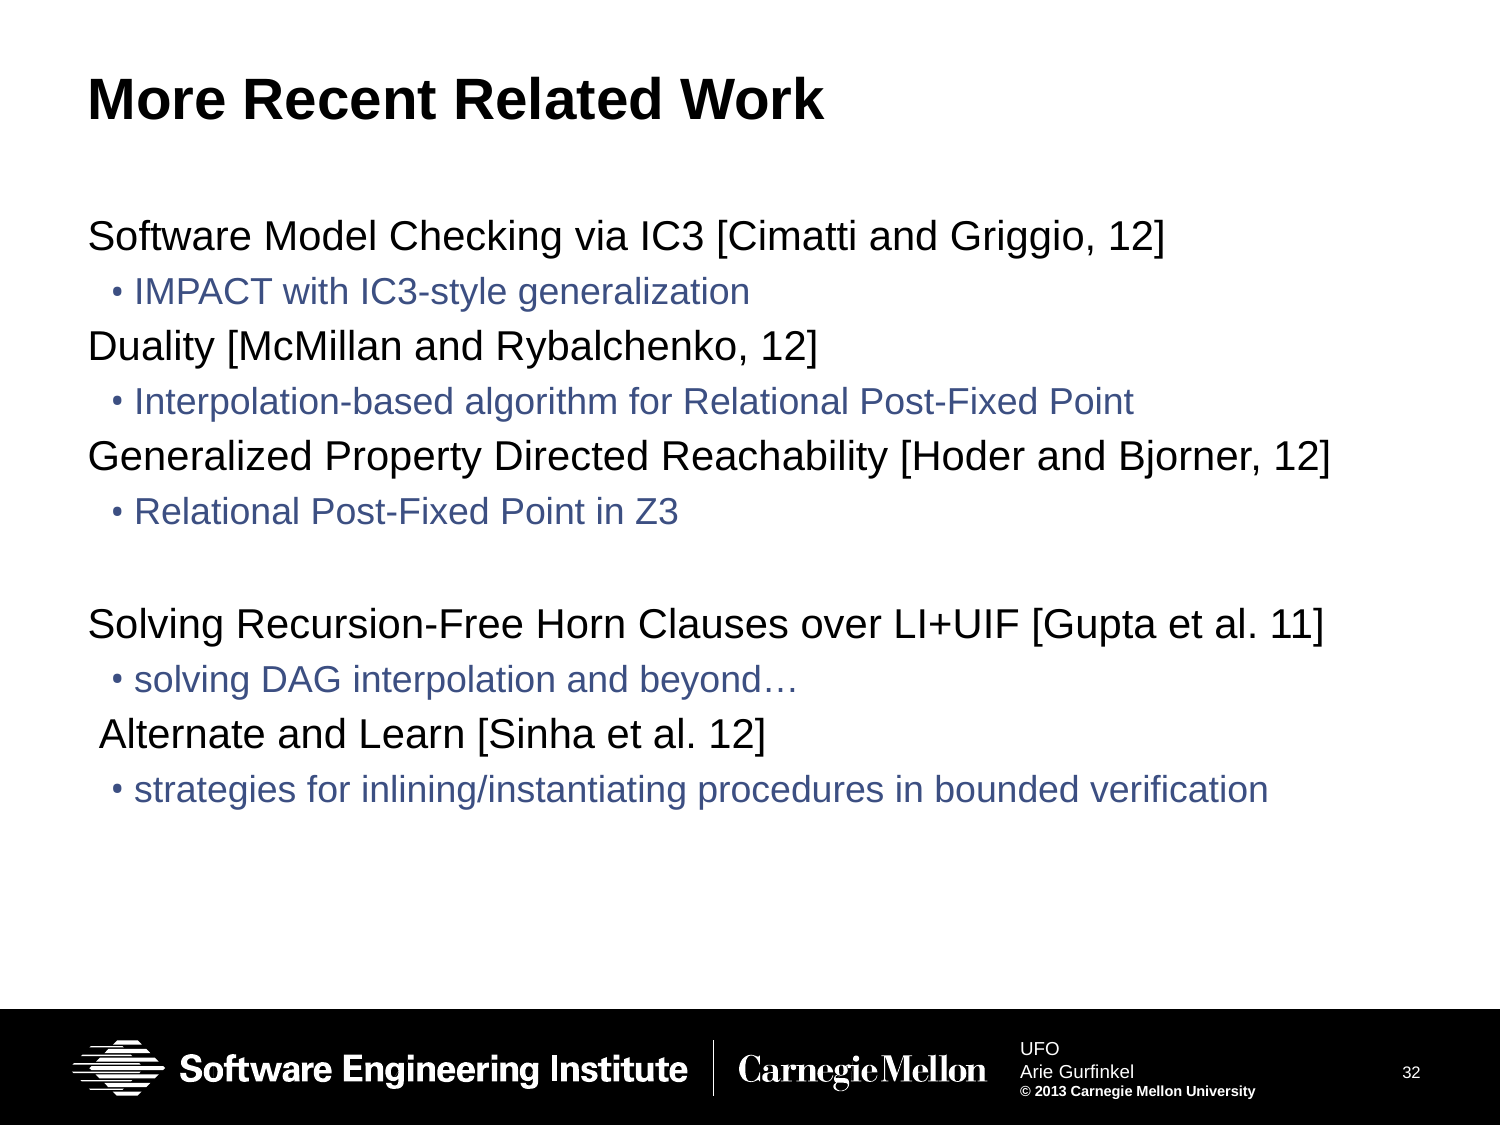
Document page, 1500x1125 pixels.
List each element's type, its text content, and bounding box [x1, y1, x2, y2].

list Software Model Checking via IC3 [Cimatti and Griggio, 12] IMPACT with IC3-style generalization Duality [McMillan and Rybalchenko, 12] Interpolation-based algorithm for Relational Post-Fixed Point Generalized Property Directed Reachability [Hoder and Bjorner, 12] Relational Post-Fixed Point in Z3 Solving Recursion-Free Horn Clauses over LI+UIF [Gupta et al. 11] solving DAG interpolation and beyond… Alternate and Learn [Sinha et al. 12] strategies for inlining/instantiating procedures in bounded verification [87, 212, 1426, 1001]
title More Recent Related Work [87, 69, 1426, 133]
